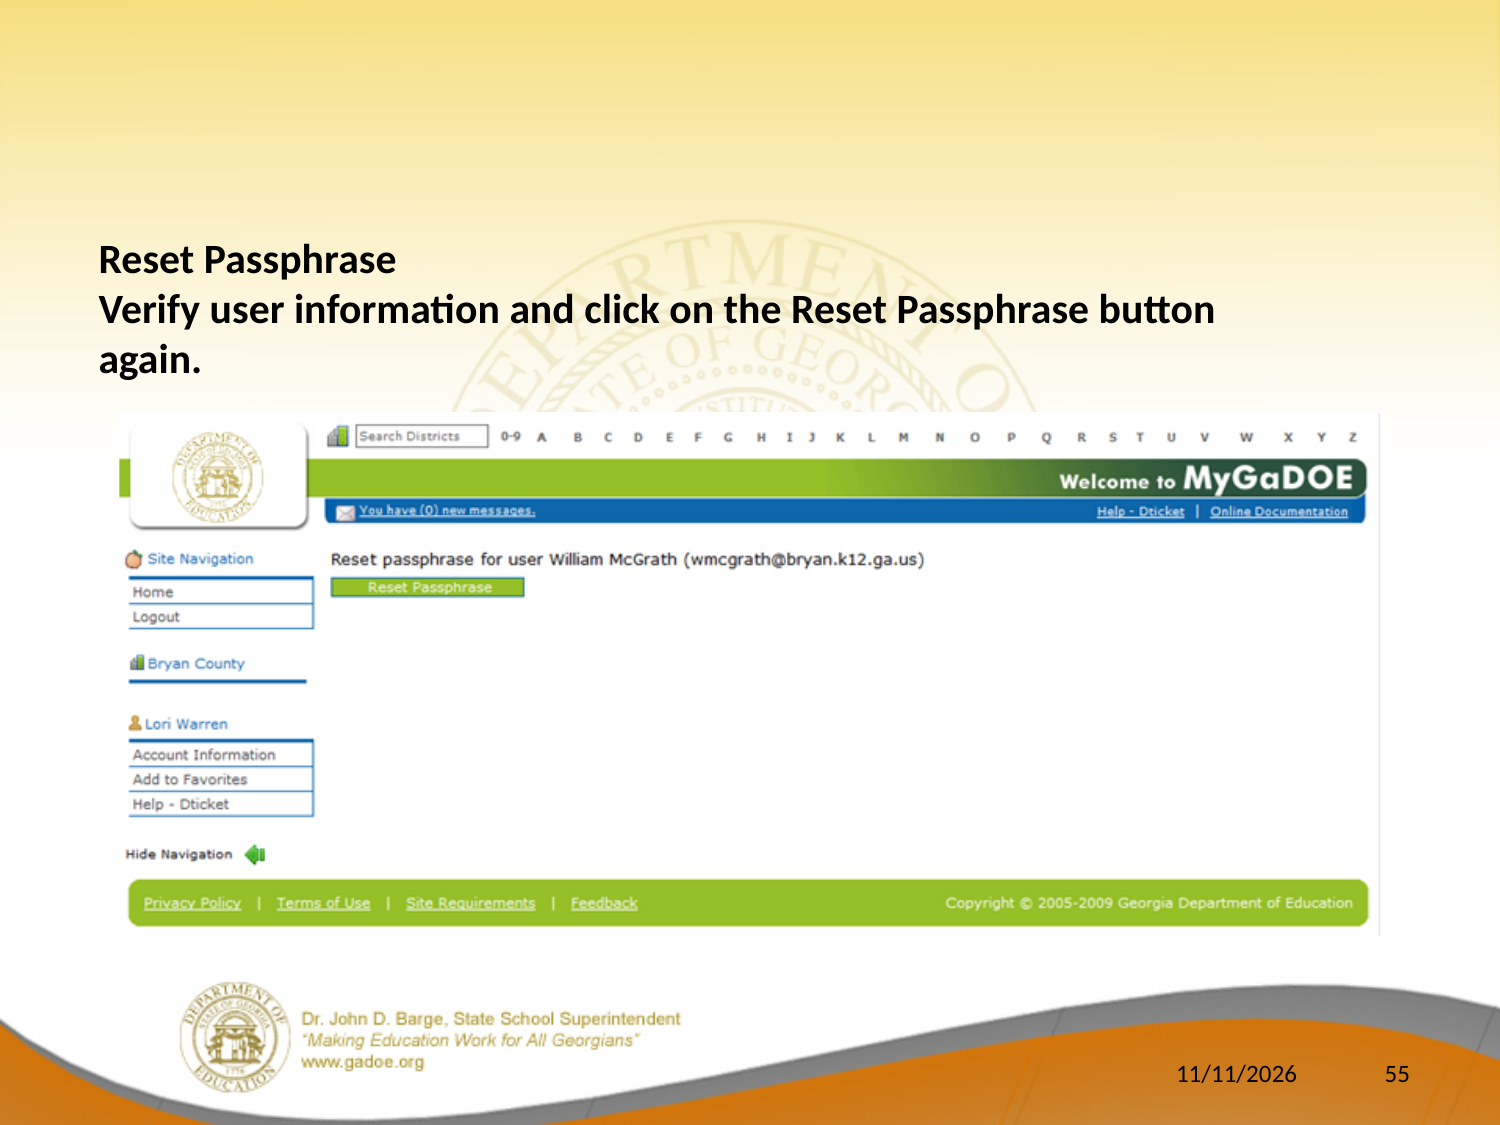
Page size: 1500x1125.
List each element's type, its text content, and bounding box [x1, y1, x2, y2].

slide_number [1137, 1042, 1313, 1103]
slide_number 55 [1325, 1042, 1425, 1103]
text_box Reset Passphrase Verify user information and click on the Reset Passphrase button again. [83, 224, 1298, 389]
picture [0, 0, 1500, 1125]
